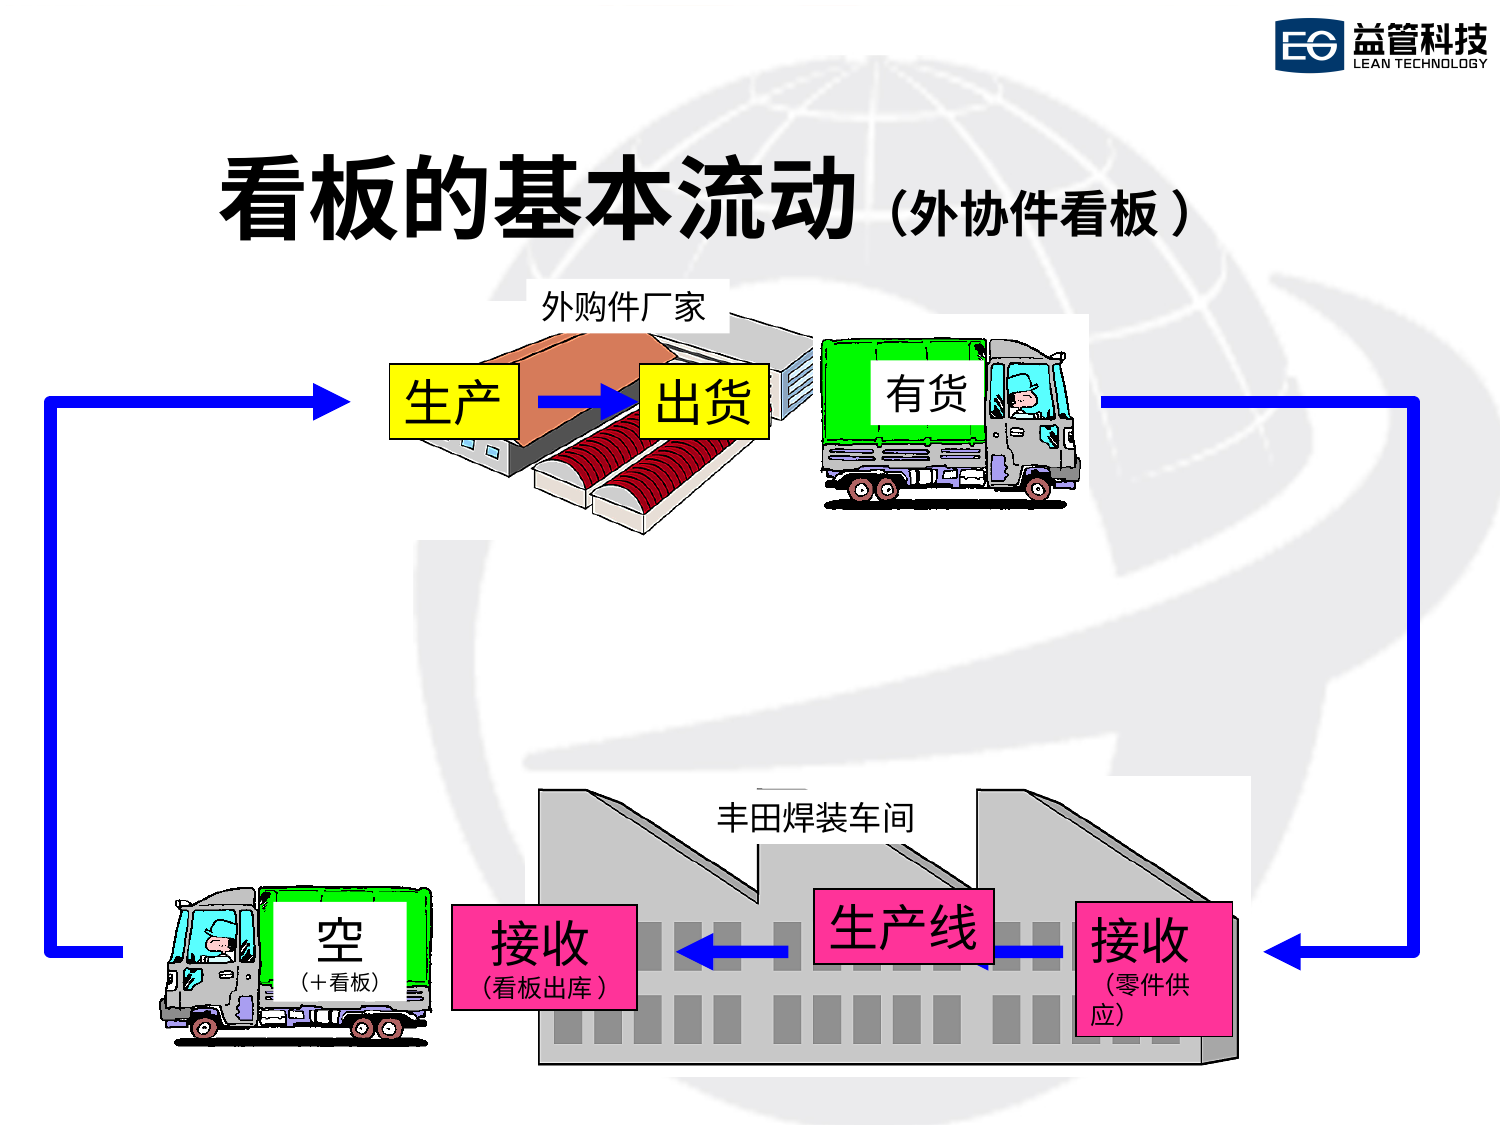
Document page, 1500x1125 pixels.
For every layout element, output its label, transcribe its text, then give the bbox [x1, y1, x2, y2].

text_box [150, 864, 439, 1056]
text_box [50, 395, 351, 953]
text_box 外购件厂家 [526, 290, 730, 301]
picture [5, 5, 1500, 1125]
title 看板的基本流动（外协件看板 ） [0, 101, 1438, 290]
text_box 接收 （看板出库 ） [452, 905, 525, 1010]
text_box [1100, 401, 1414, 958]
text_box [813, 314, 1089, 519]
